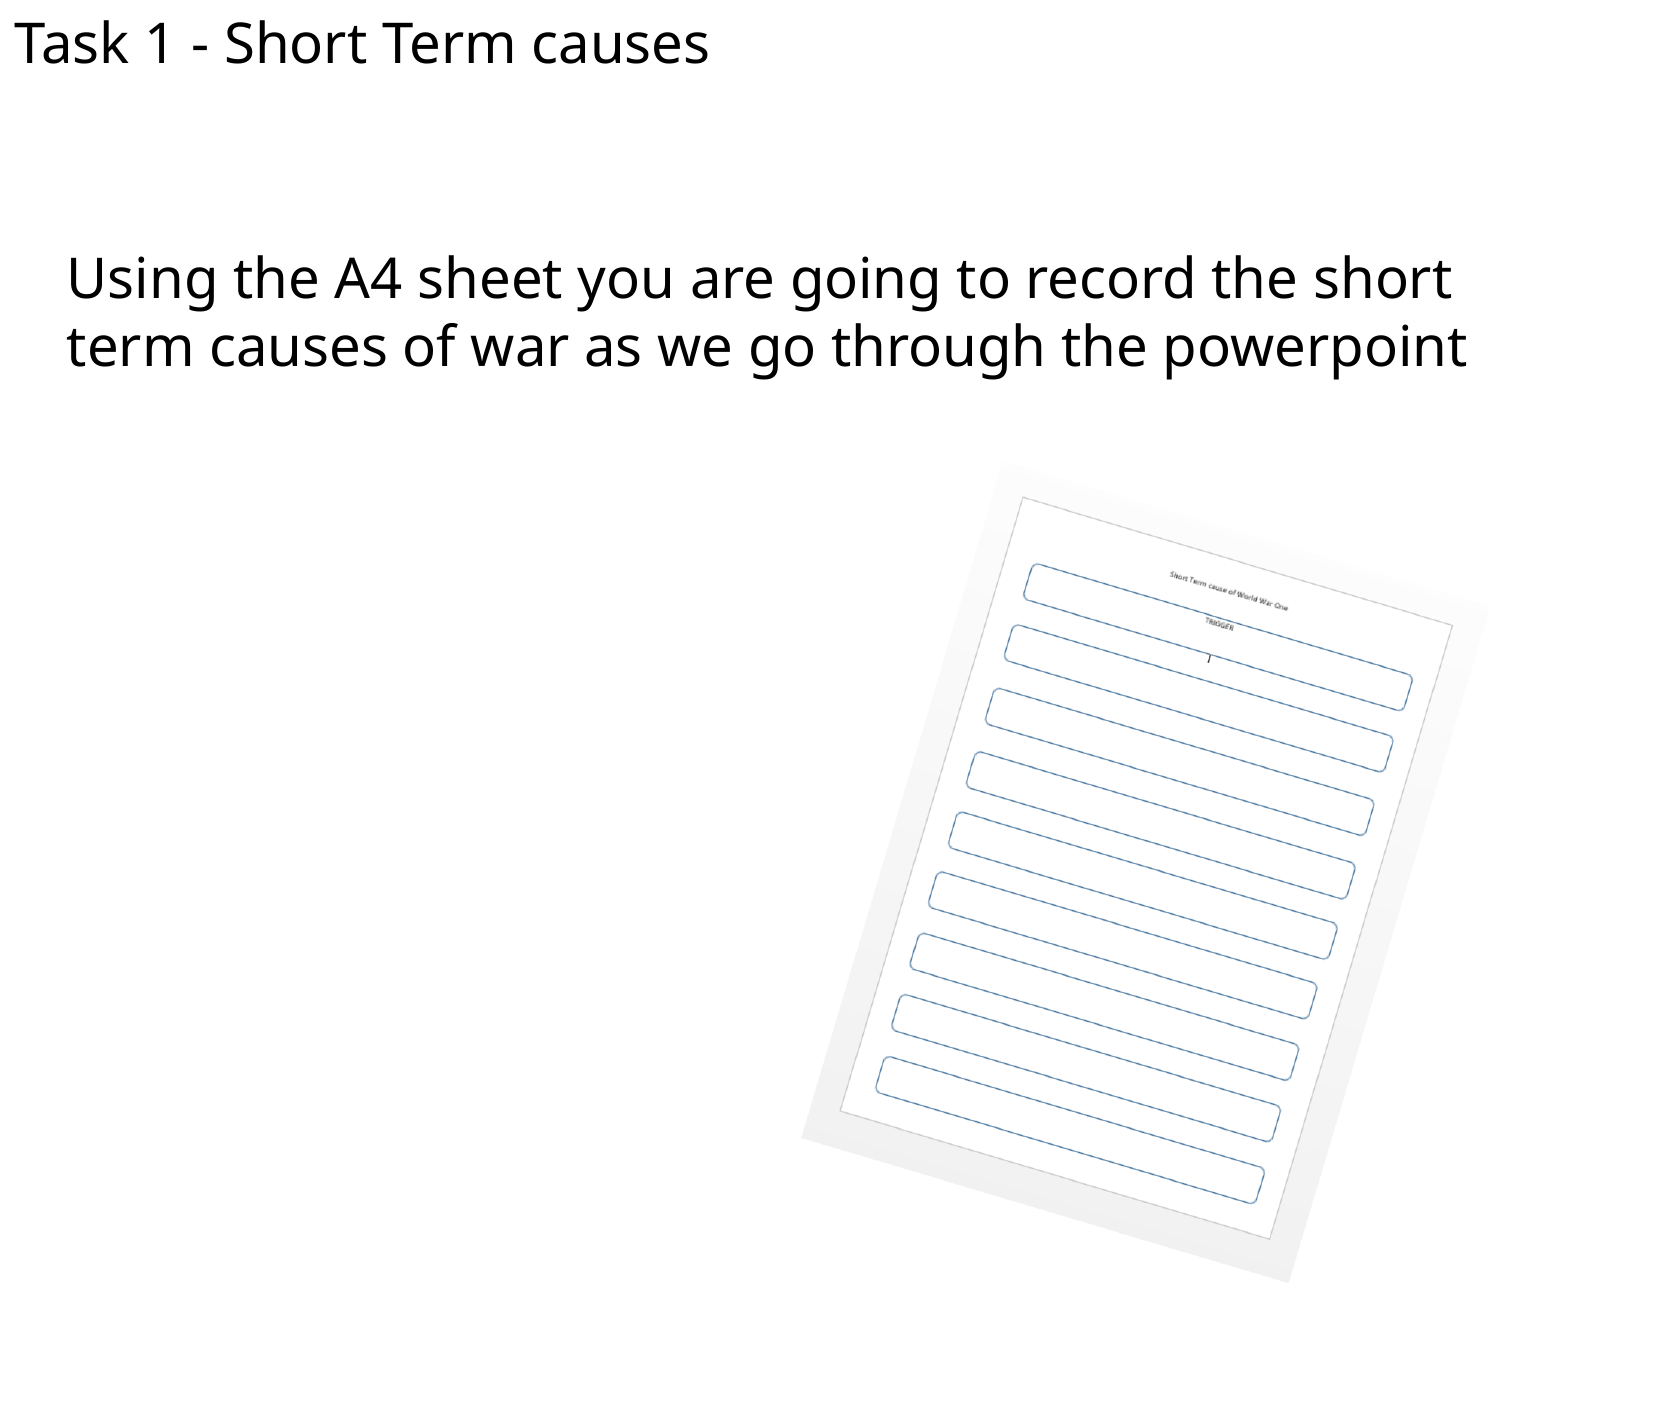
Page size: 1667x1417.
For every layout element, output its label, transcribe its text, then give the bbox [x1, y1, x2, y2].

text_box Using the A4 sheet you are going to record the short term causes of war as we go through the powerpoint [52, 235, 1513, 386]
picture [801, 462, 1489, 1282]
text_box Task 1 - Short Term causes [0, 0, 949, 83]
